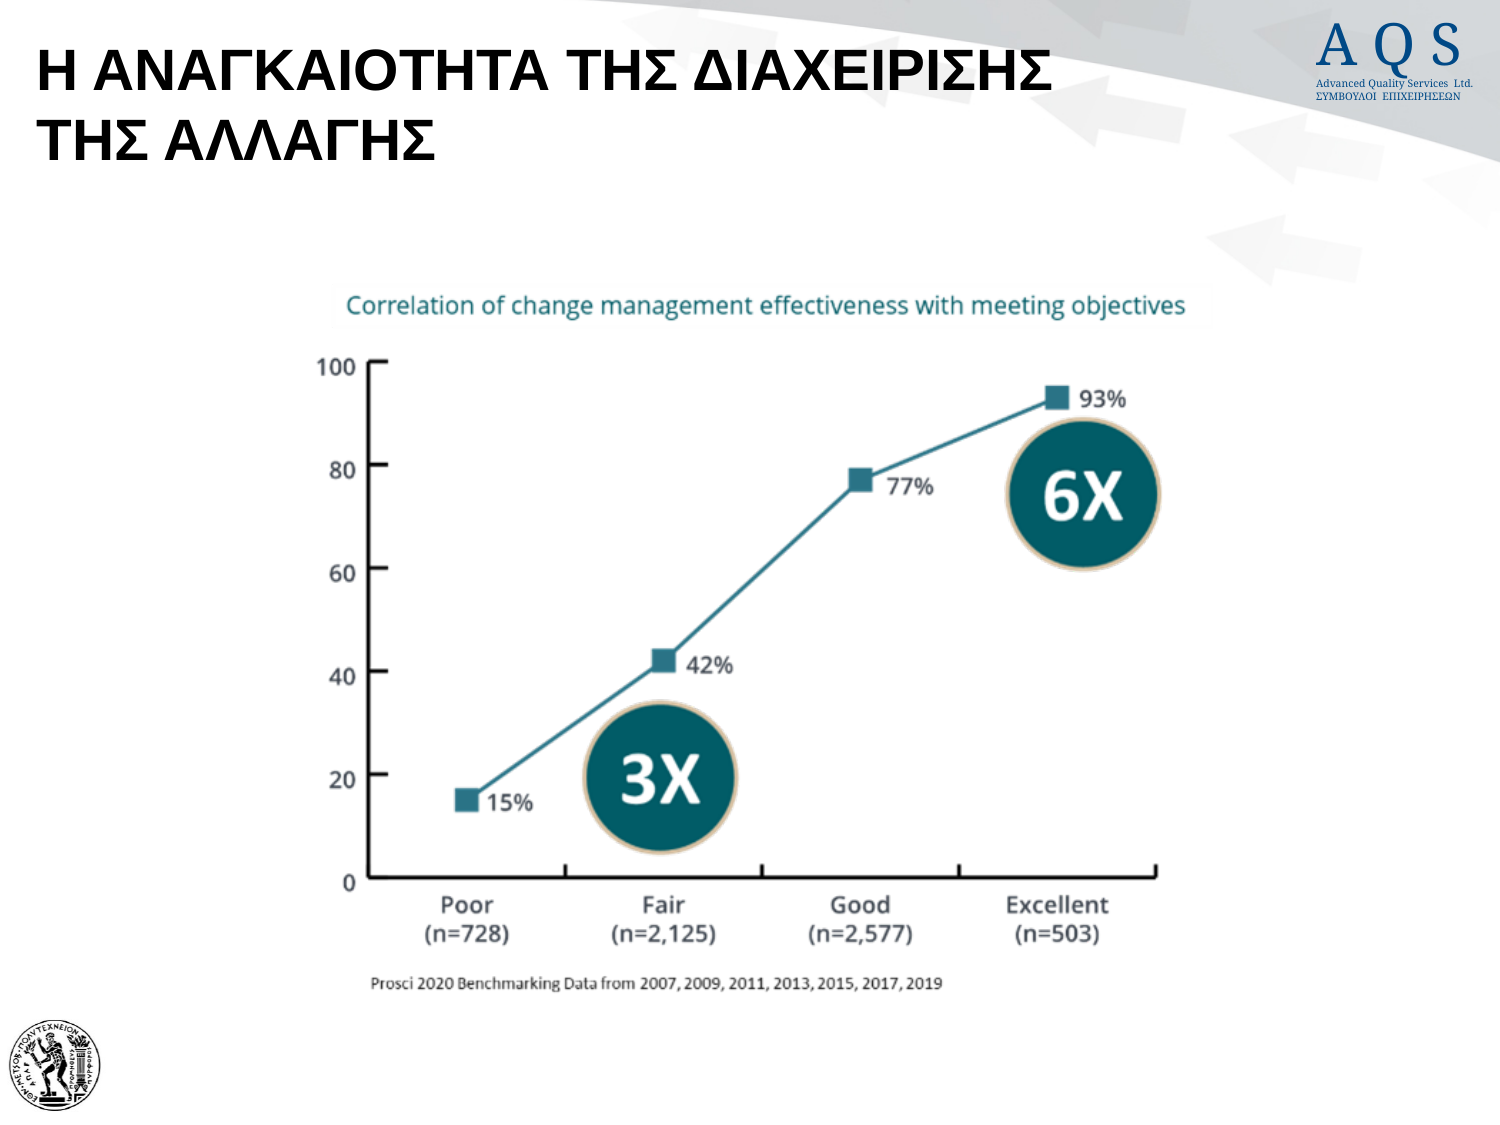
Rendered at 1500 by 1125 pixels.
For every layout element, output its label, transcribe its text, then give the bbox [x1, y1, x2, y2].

title Η ΑΝΑΓΚΑΙΟΤΗΤΑ ΤΗΣ ΔΙΑΧΕΙΡΙΣΗΣ ΤΗΣ ΑΛΛΑΓΗΣ [21, 24, 1112, 162]
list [287, 262, 1213, 1006]
picture [0, 0, 1500, 1125]
